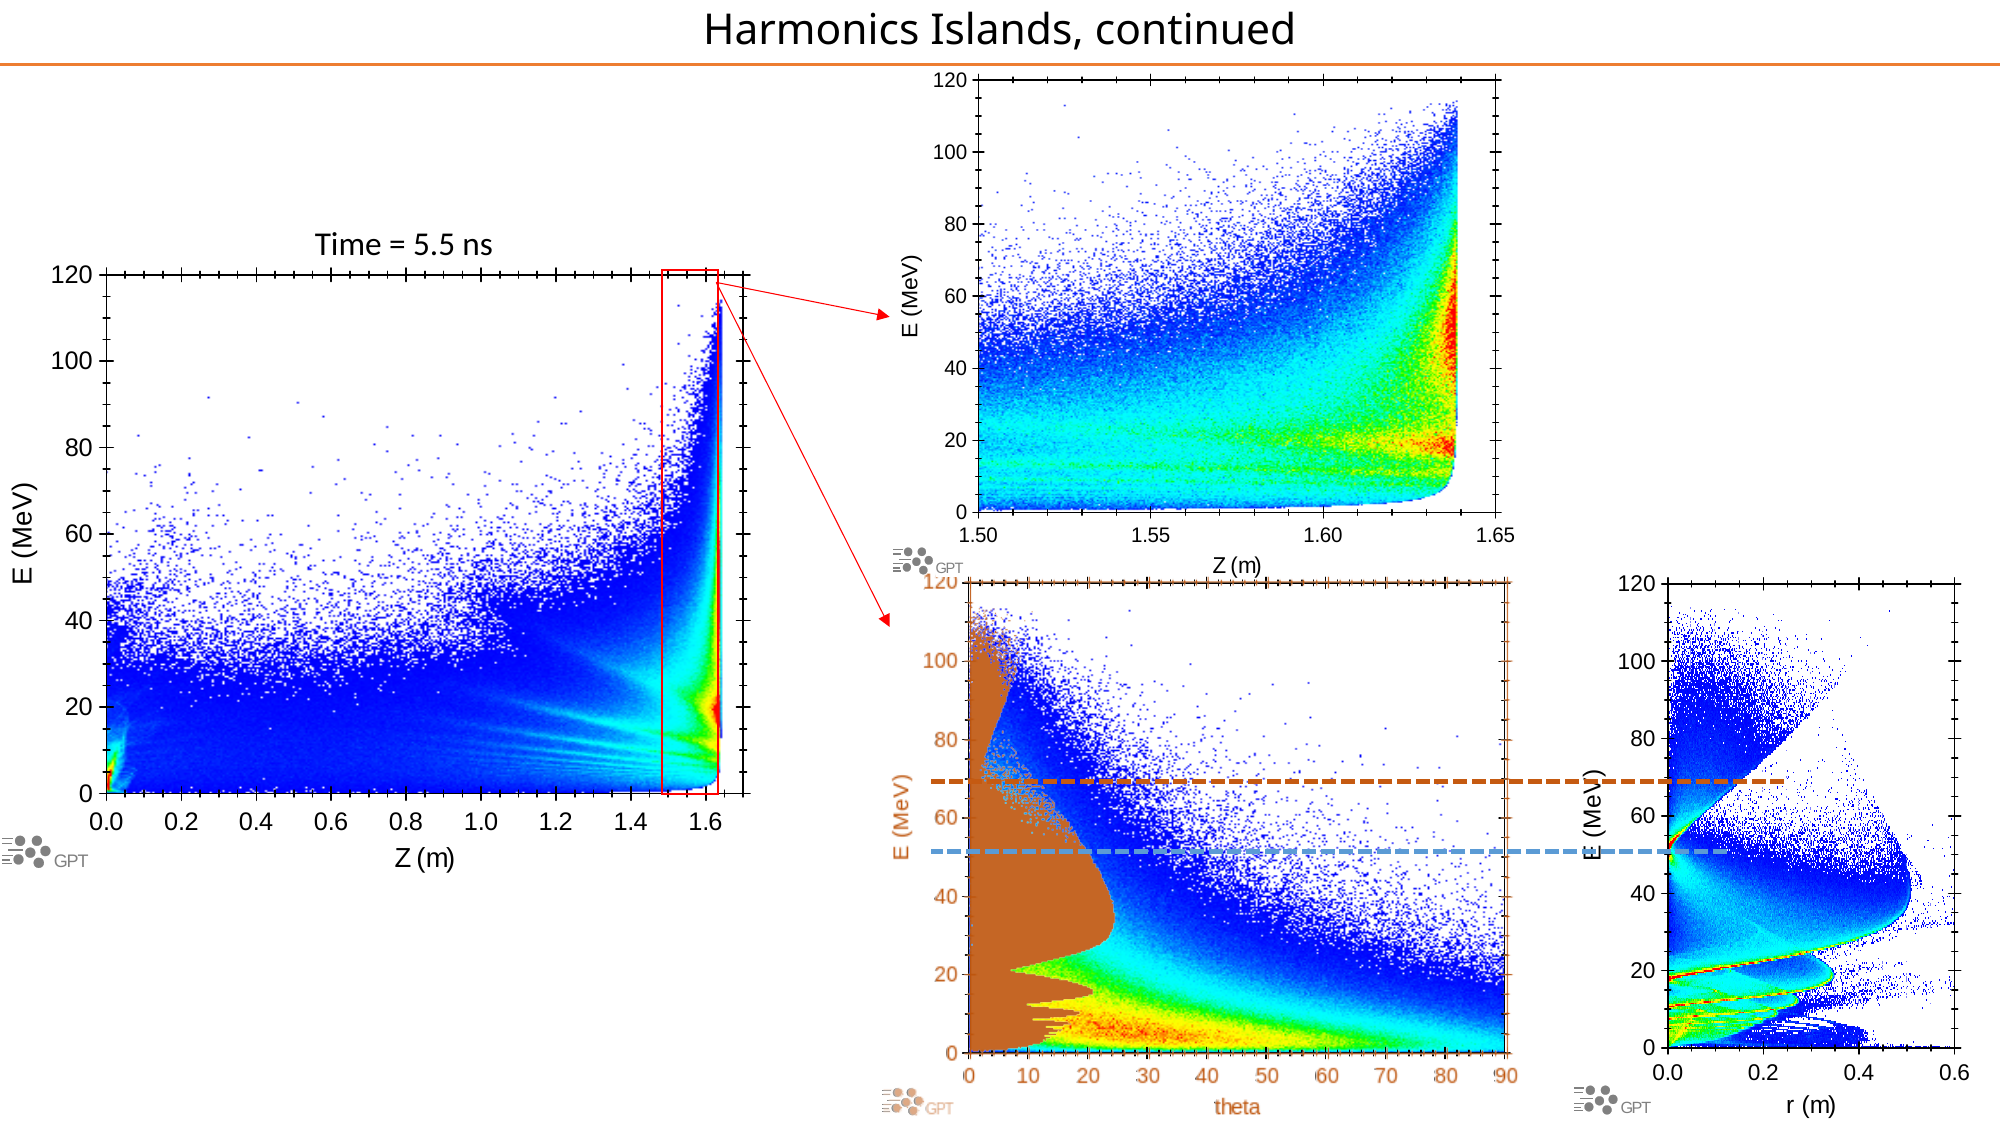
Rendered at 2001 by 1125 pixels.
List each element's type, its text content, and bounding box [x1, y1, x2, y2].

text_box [880, 568, 1548, 1125]
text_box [0, 214, 794, 880]
title Harmonics Islands, continued [0, 0, 2000, 62]
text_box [716, 282, 890, 627]
picture [1572, 568, 2000, 1125]
picture [891, 65, 1537, 585]
